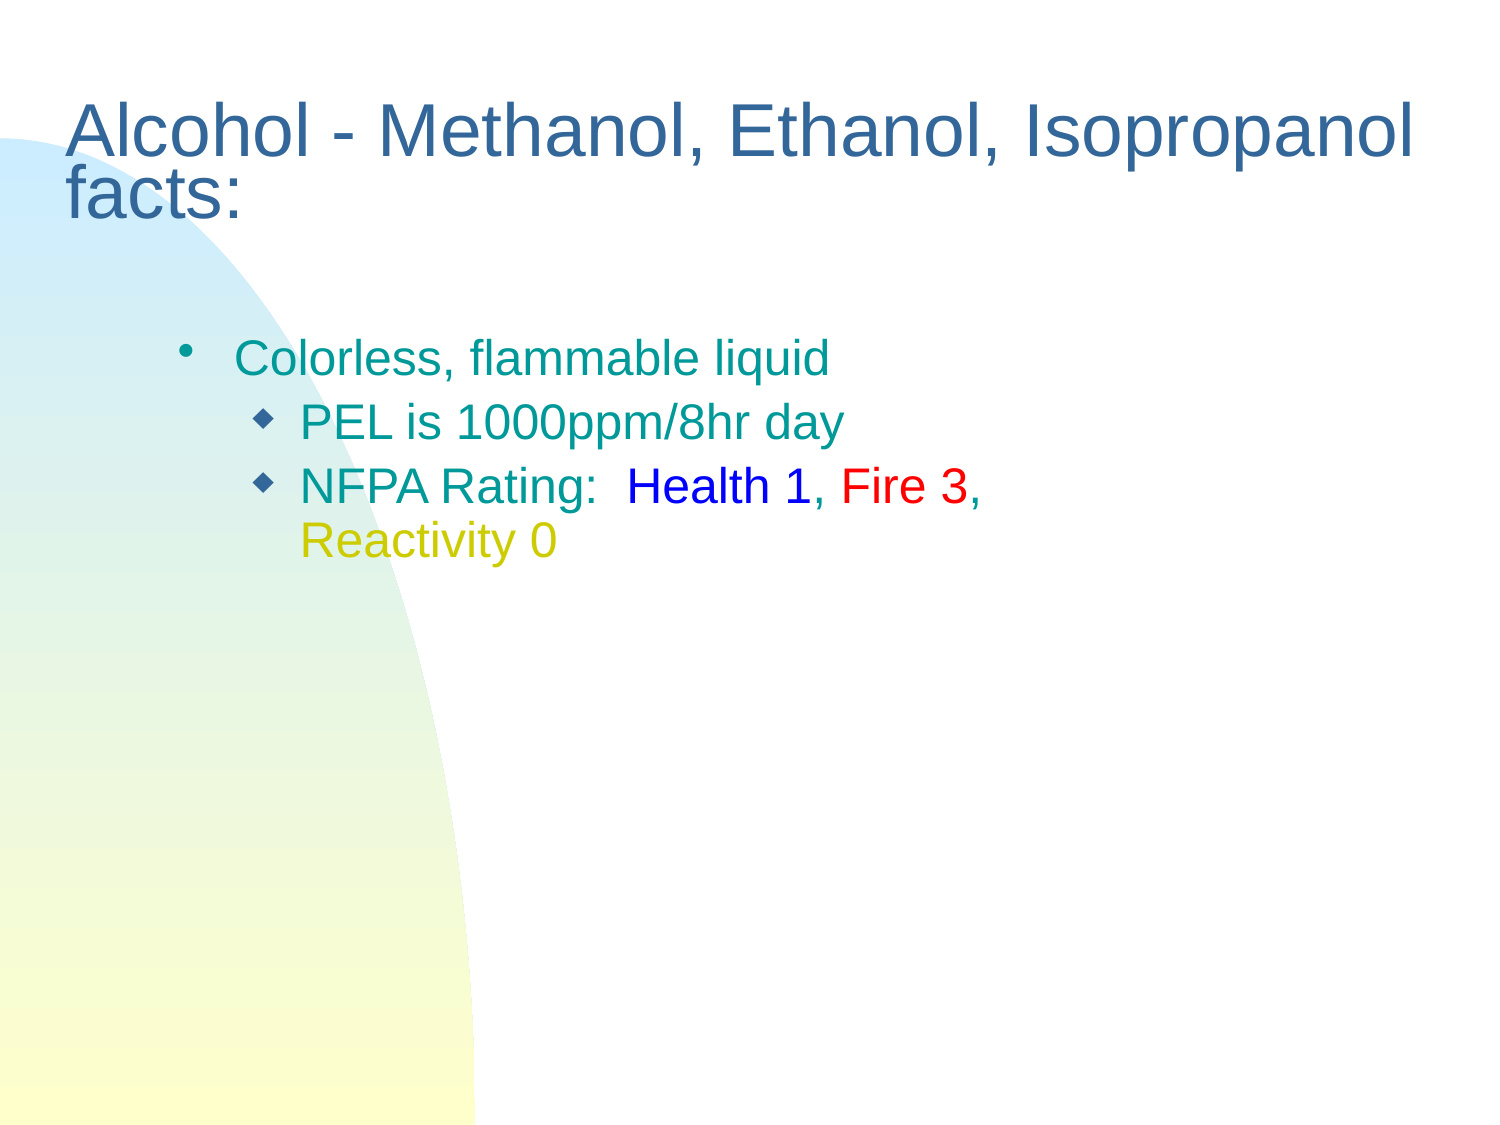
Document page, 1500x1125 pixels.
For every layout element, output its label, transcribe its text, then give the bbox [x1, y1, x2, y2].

list Colorless, flammable liquid PEL is 1000ppm/8hr day NFPA Rating: Health 1, Fire 3, Reactivity 0 [162, 324, 1163, 576]
title Alcohol - Methanol, Ethanol, Isopropanol facts: [49, 74, 1438, 263]
